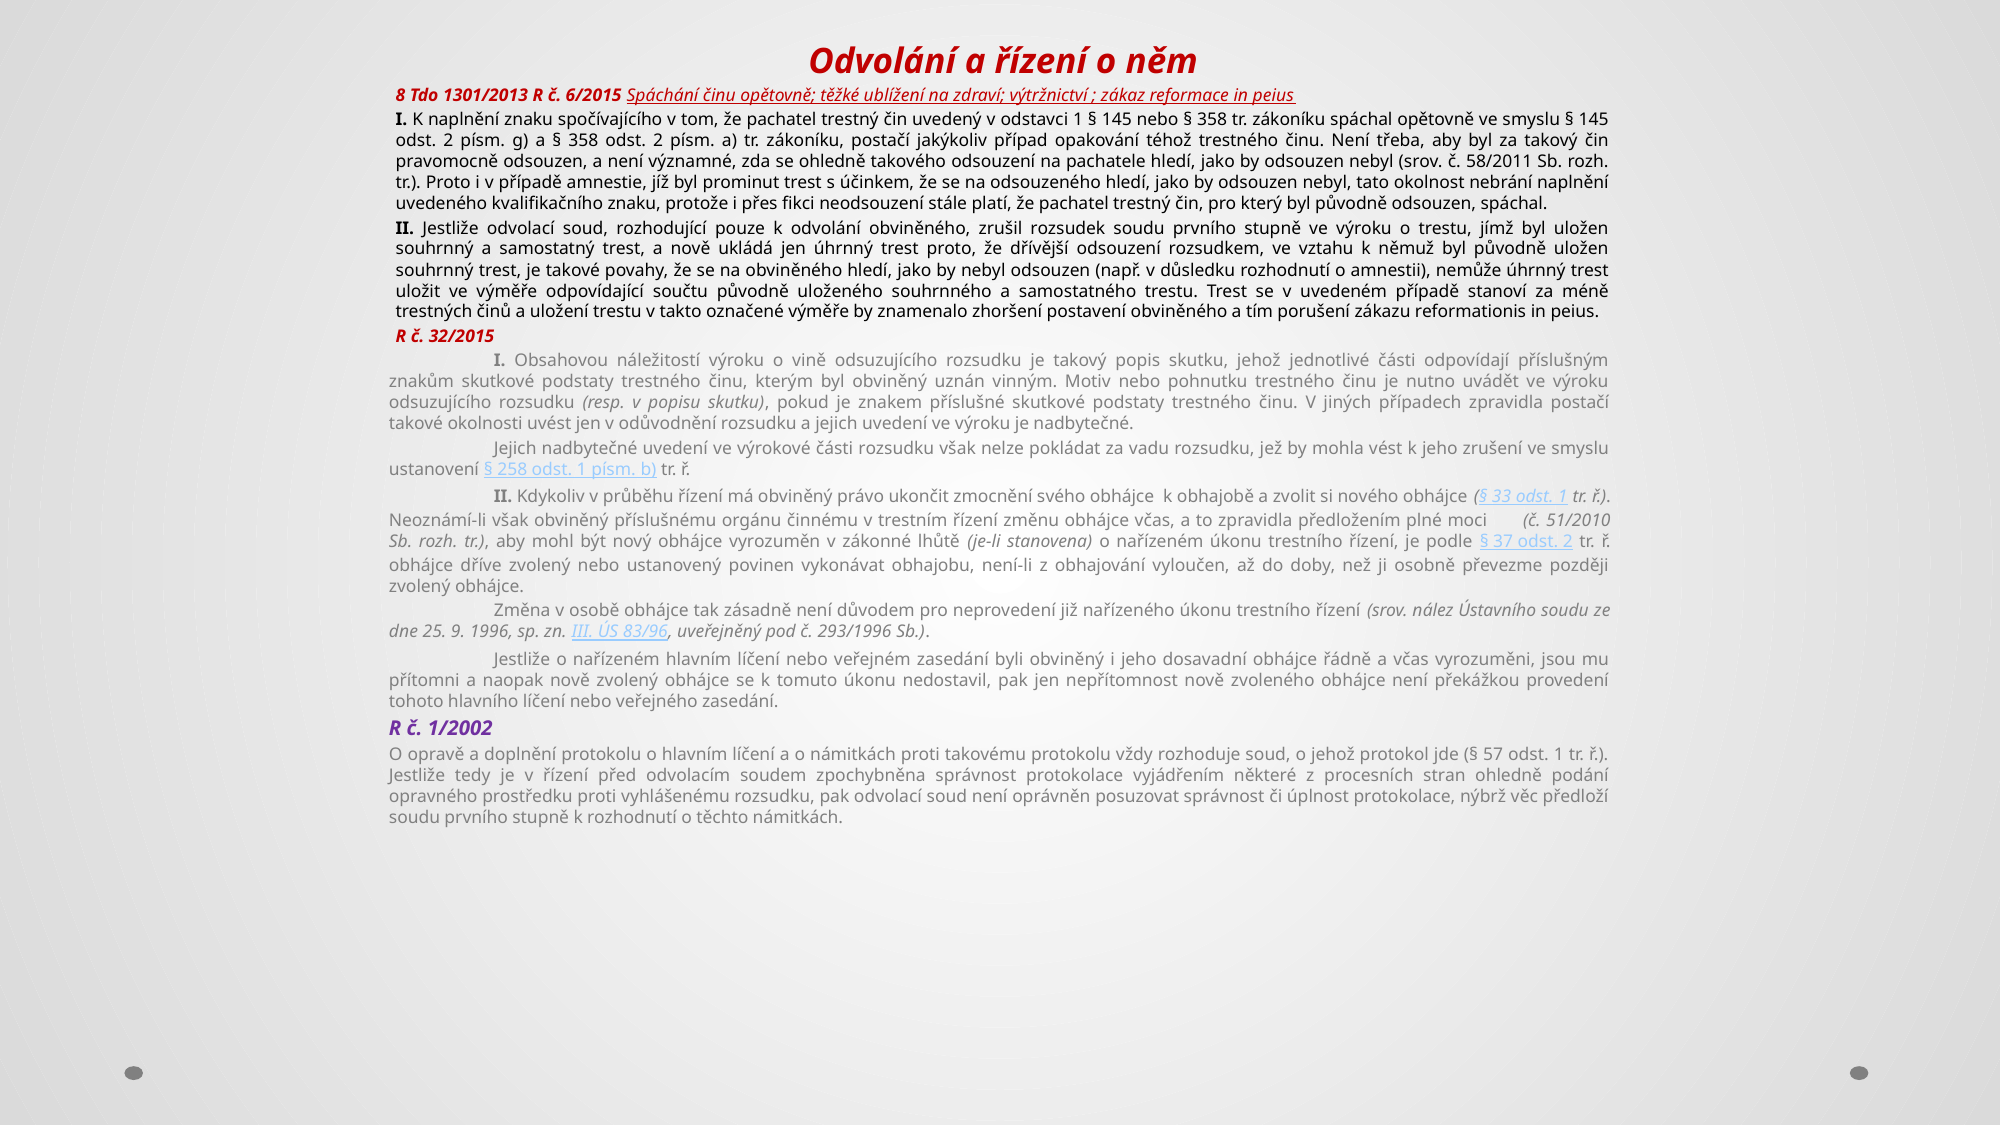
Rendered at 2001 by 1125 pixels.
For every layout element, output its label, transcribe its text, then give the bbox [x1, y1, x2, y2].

list Odvolání a řízení o něm 8 Tdo 1301/2013 R č. 6/2015 Spáchání činu opětovně; těžké ublížení na zdraví; výtržnictví ; zákaz reformace in peius I. K naplnění znaku spočívajícího v tom, že pachatel trestný čin uvedený v odstavci 1 § 145 nebo § 358 tr. zákoníku spáchal opětovně ve smyslu § 145 odst. 2 písm. g) a § 358 odst. 2 písm. a) tr. zákoníku, postačí jakýkoliv případ opakování téhož trestného činu. Není třeba, aby byl za takový čin pravomocně odsouzen, a není významné, zda se ohledně takového odsouzení na pachatele hledí, jako by odsouzen nebyl (srov. č. 58/2011 Sb. rozh. tr.). Proto i v případě amnestie, jíž byl prominut trest s účinkem, že se na odsouzeného hledí, jako by odsouzen nebyl, tato okolnost nebrání naplnění uvedeného kvalifikačního znaku, protože i přes fikci neodsouzení stále platí, že pachatel trestný čin, pro který byl původně odsouzen, spáchal. II. Jestliže odvolací soud, rozhodující pouze k odvolání obviněného, zrušil rozsudek soudu prvního stupně ve výroku o trestu, jímž byl uložen souhrnný a samostatný trest, a nově ukládá jen úhrnný trest proto, že dřívější odsouzení rozsudkem, ve vztahu k němuž byl původně uložen souhrnný trest, je takové povahy, že se na obviněného hledí, jako by nebyl odsouzen (např. v důsledku rozhodnutí o amnestii), nemůže úhrnný trest uložit ve výměře odpovídající součtu původně uloženého souhrnného a samostatného trestu. Trest se v uvedeném případě stanoví za méně trestných činů a uložení trestu v takto označené výměře by znamenalo zhoršení postavení obviněného a tím porušení zákazu reformationis in peius. R č. 32/2015 I. Obsahovou náležitostí výroku o vině odsuzujícího rozsudku je takový popis skutku, jehož jednotlivé části odpovídají příslušným znakům skutkové podstaty trestného činu, kterým byl obviněný uznán vinným. Motiv nebo pohnutku trestného činu je nutno uvádět ve výroku odsuzujícího rozsudku (resp. v popisu skutku), pokud je znakem příslušné skutkové podstaty trestného činu. V jiných případech zpravidla postačí takové okolnosti uvést jen v odůvodnění rozsudku a jejich uvedení ve výroku je nadbytečné. Jejich nadbytečné uvedení ve výrokové části rozsudku však nelze pokládat za vadu rozsudku, jež by mohla vést k jeho zrušení ve smyslu ustanovení § 258 odst. 1 písm. b) tr. ř. II. Kdykoliv v průběhu řízení má obviněný právo ukončit zmocnění svého obhájce k obhajobě a zvolit si nového obhájce (§ 33 odst. 1 tr. ř.). Neoznámí-li však obviněný příslušnému orgánu činnému v trestním řízení změnu obhájce včas, a to zpravidla předložením plné moci (č. 51/2010 Sb. rozh. tr.), aby mohl být nový obhájce vyrozuměn v zákonné lhůtě (je-li stanovena) o nařízeném úkonu trestního řízení, je podle § 37 odst. 2 tr. ř. obhájce dříve zvolený nebo ustanovený povinen vykonávat obhajobu, není-li z obhajování vyloučen, až do doby, než ji osobně převezme později zvolený obhájce. Změna v osobě obhájce tak zásadně není důvodem pro neprovedení již nařízeného úkonu trestního řízení (srov. nález Ústavního soudu ze dne 25. 9. 1996, sp. zn. III. ÚS 83/96, uveřejněný pod č. 293/1996 Sb.). Jestliže o nařízeném hlavním líčení nebo veřejném zasedání byli obviněný i jeho dosavadní obhájce řádně a včas vyrozuměni, jsou mu přítomni a naopak nově zvolený obhájce se k tomuto úkonu nedostavil, pak jen nepřítomnost nově zvoleného obhájce není překážkou provedení tohoto hlavního líčení nebo veřejného zasedání. R č. 1/2002 O opravě a doplnění protokolu o hlavním líčení a o námitkách proti takovému protokolu vždy rozhoduje soud, o jehož protokol jde (§ 57 odst. 1 tr. ř.). Jestliže tedy je v řízení před odvolacím soudem zpochybněna správnost protokolace vyjádřením některé z procesních stran ohledně podání opravného prostředku proti vyhlášenému rozsudku, pak odvolací soud není oprávněn posuzovat správnost či úplnost protokolace, nýbrž věc předloží soudu prvního stupně k rozhodnutí o těchto námitkách. [373, 30, 1626, 858]
